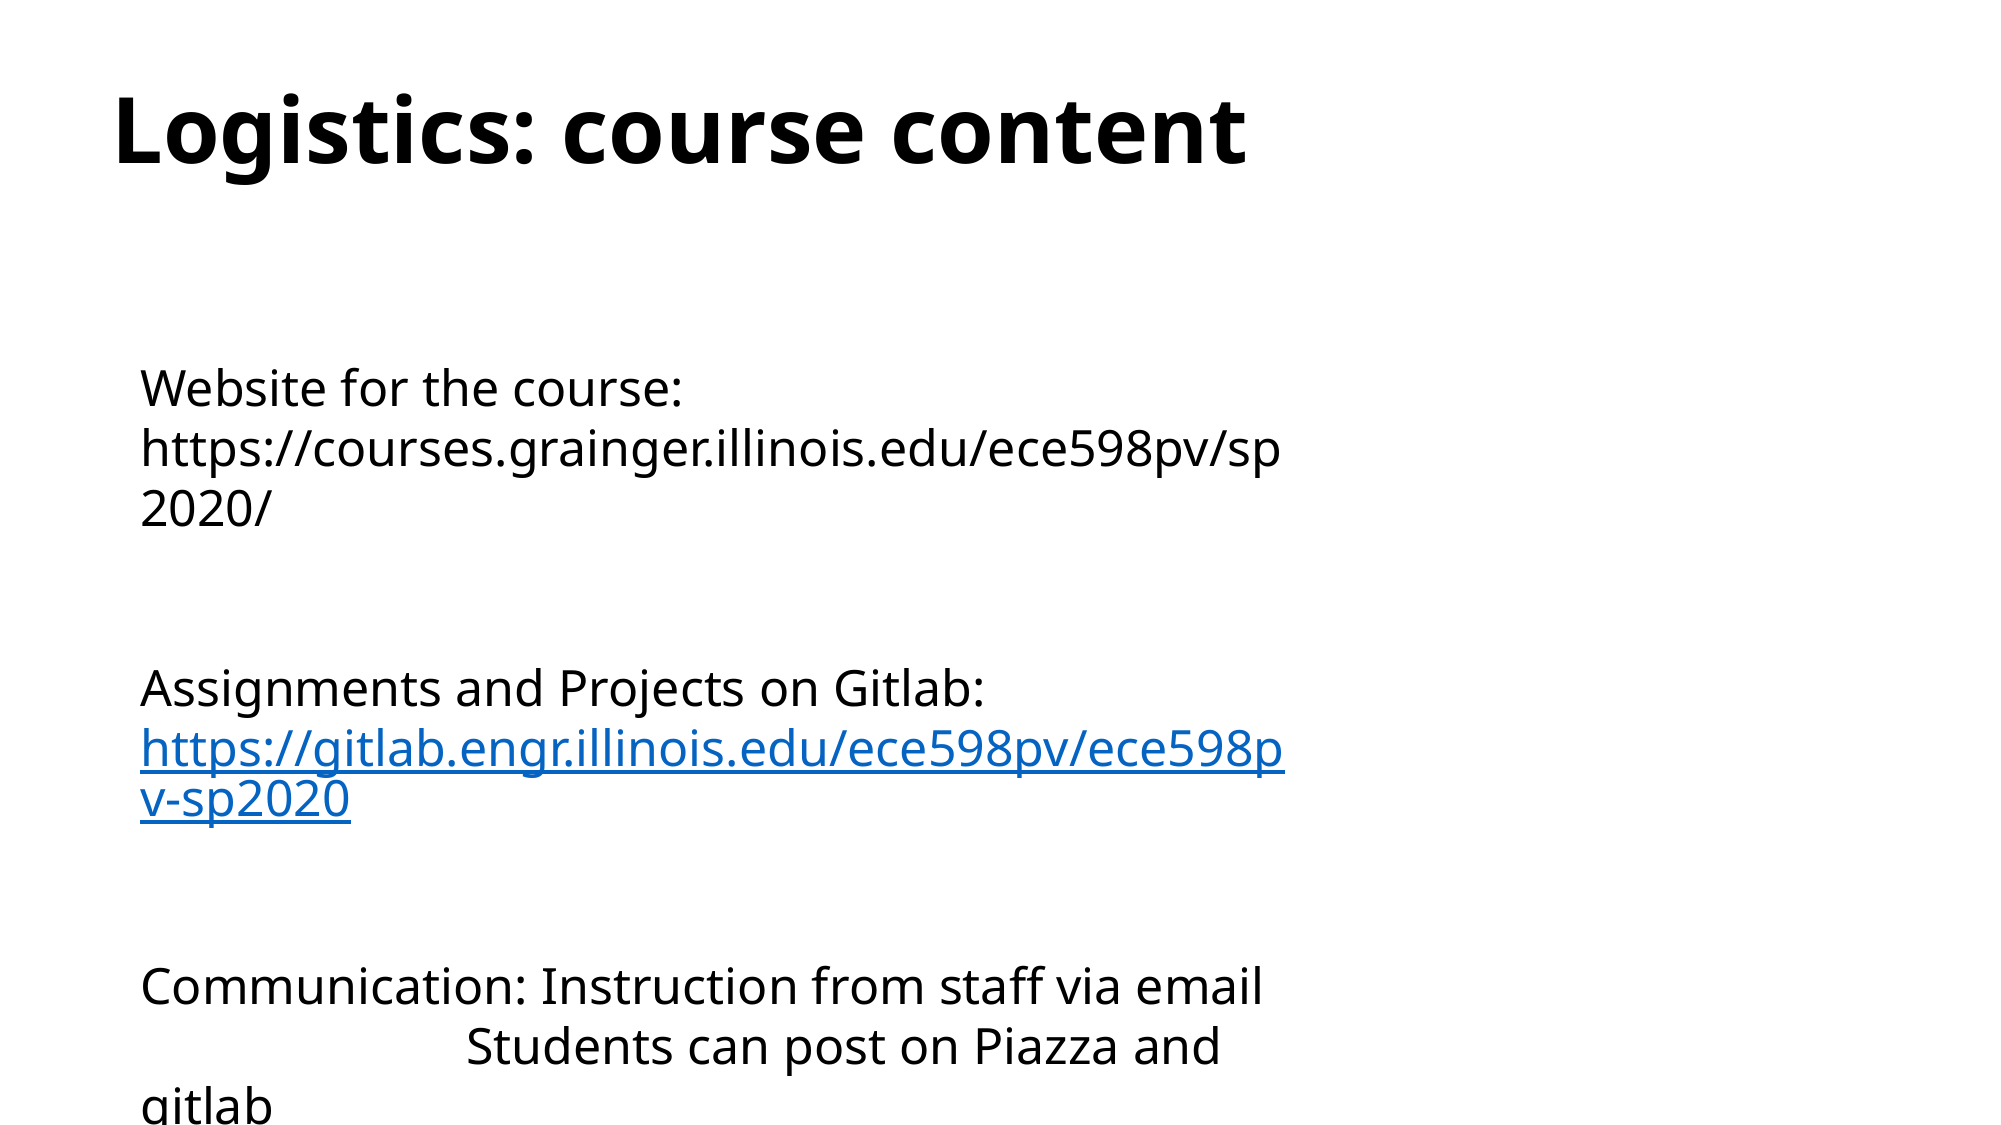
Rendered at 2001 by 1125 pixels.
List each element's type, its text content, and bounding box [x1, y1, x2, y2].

title Logistics: course content [96, 25, 1904, 243]
text_box [509, 59, 1863, 277]
text_box Website for the course: https://courses.grainger.illinois.edu/ece598pv/sp2020/ Assignments and Projects on Gitlab: https://gitlab.engr.illinois.edu/ece598pv/ece598pv-sp2020 Communication: Instruction from staff via email Students can post on Piazza and gitlab [125, 348, 1310, 1125]
